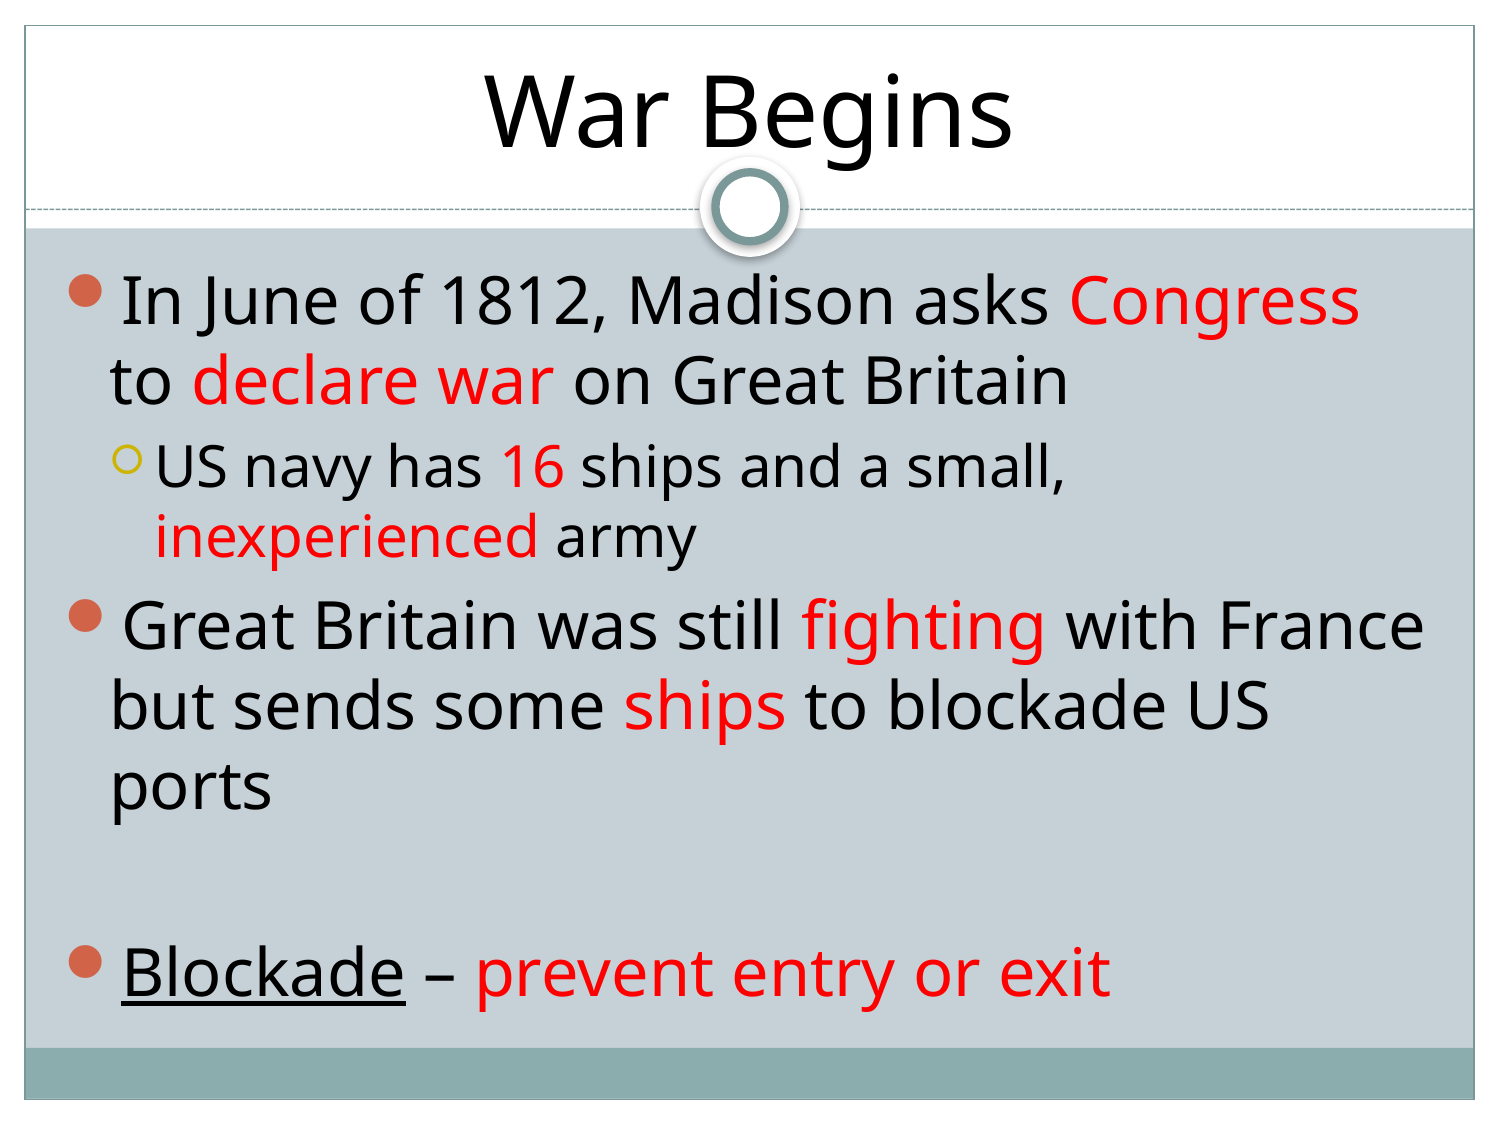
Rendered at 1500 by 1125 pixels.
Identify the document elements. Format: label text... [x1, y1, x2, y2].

list In June of 1812, Madison asks Congress to declare war on Great Britain US navy has 16 ships and a small, inexperienced army Great Britain was still fighting with France but sends some ships to blockade US ports Blockade – prevent entry or exit [49, 250, 1445, 1001]
title War Begins [49, 50, 1450, 175]
